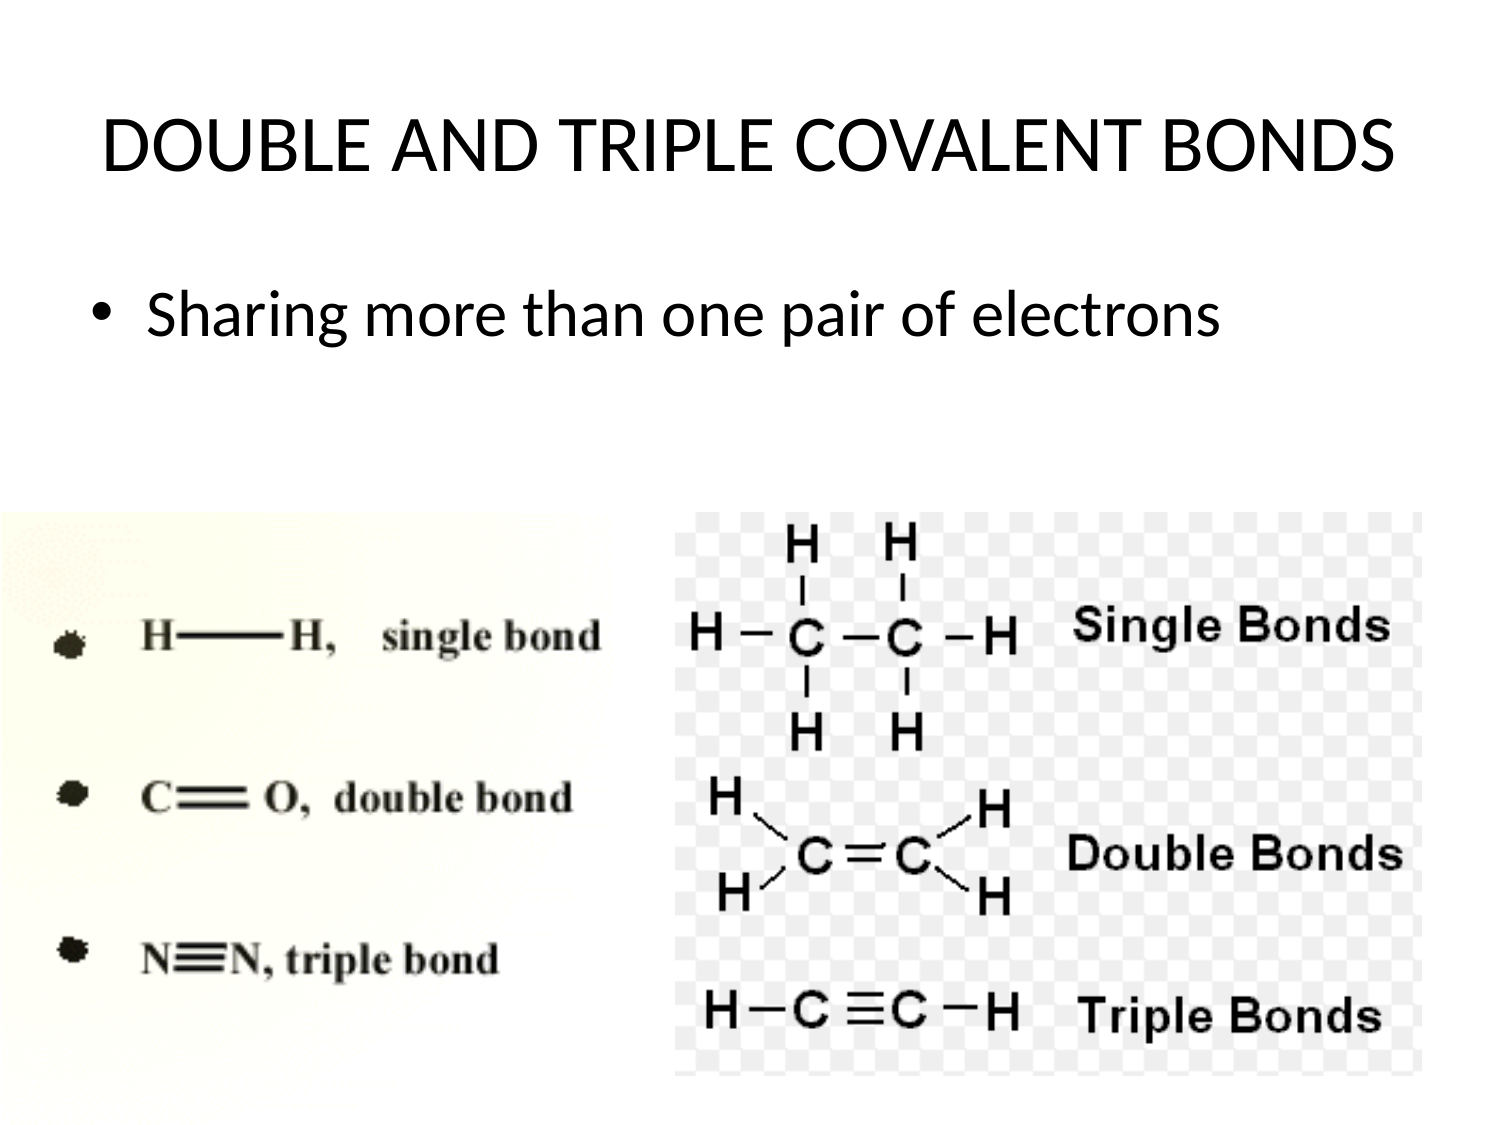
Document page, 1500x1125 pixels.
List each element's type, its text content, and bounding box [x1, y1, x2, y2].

title DOUBLE AND TRIPLE COVALENT BONDS [0, 45, 1500, 233]
list Sharing more than one pair of electrons [75, 262, 1425, 1005]
picture [0, 512, 614, 1125]
picture [674, 512, 1423, 1077]
